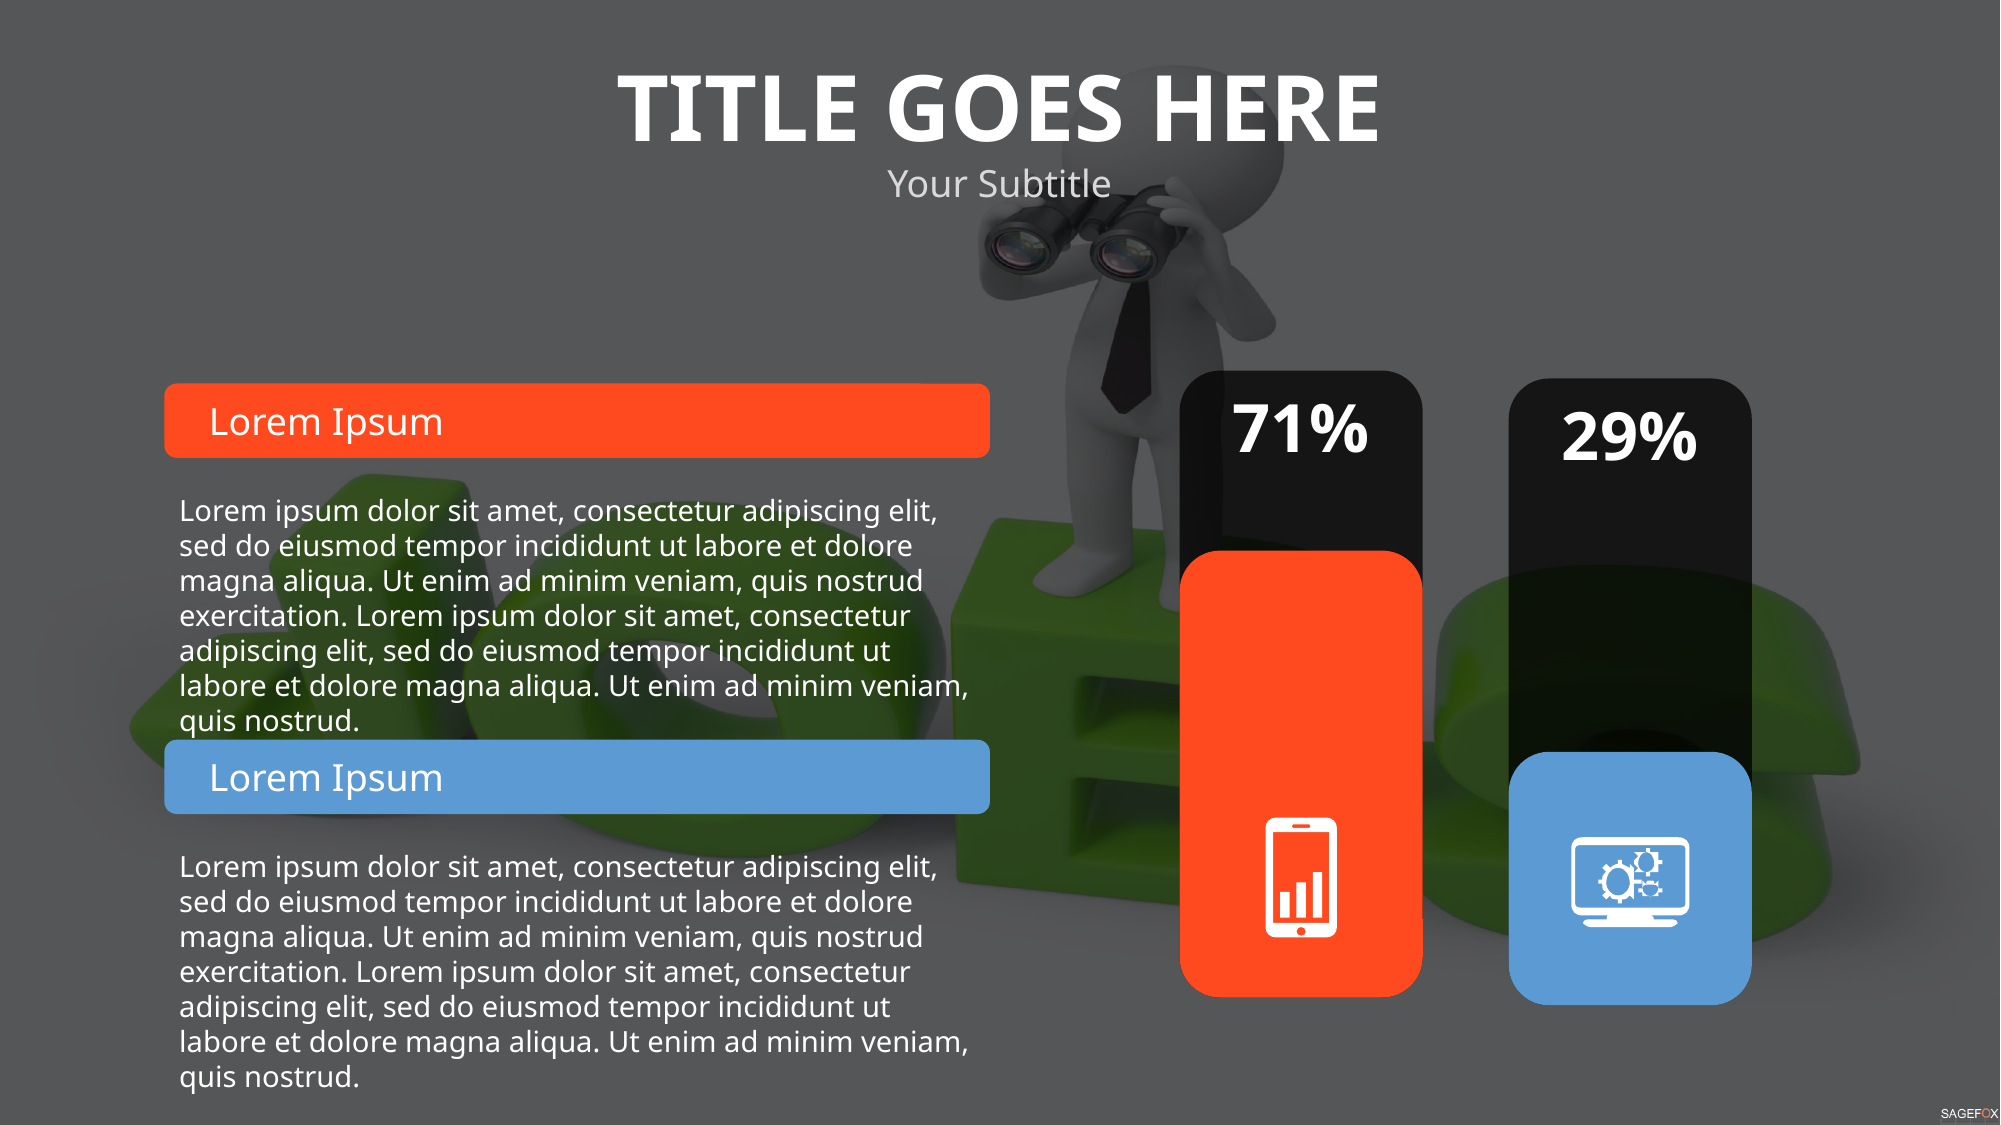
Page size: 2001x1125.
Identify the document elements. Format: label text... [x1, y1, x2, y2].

text_box Lorem ipsum dolor sit amet, consectetur adipiscing elit, sed do eiusmod tempor incididunt ut labore et dolore magna aliqua. Ut enim ad minim veniam, quis nostrud exercitation. Lorem ipsum dolor sit amet, consectetur adipiscing elit, sed do eiusmod tempor incididunt ut labore et dolore magna aliqua. Ut enim ad minim veniam, quis nostrud. [164, 841, 990, 1101]
text_box 71% [1179, 378, 1423, 474]
picture [1940, 0, 2001, 1125]
text_box 29% [1508, 386, 1752, 481]
text_box [1178, 403, 1424, 585]
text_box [1265, 817, 1337, 938]
text_box [1507, 750, 1753, 1007]
text_box [1507, 411, 1753, 786]
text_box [164, 739, 990, 814]
text_box [1523, 377, 1737, 386]
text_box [1571, 837, 1690, 928]
text_box Lorem ipsum dolor sit amet, consectetur adipiscing elit, sed do eiusmod tempor incididunt ut labore et dolore magna aliqua. Ut enim ad minim veniam, quis nostrud exercitation. Lorem ipsum dolor sit amet, consectetur adipiscing elit, sed do eiusmod tempor incididunt ut labore et dolore magna aliqua. Ut enim ad minim veniam, quis nostrud. [164, 485, 990, 739]
text_box [1178, 549, 1424, 999]
text_box TITLE GOES HERE Your Subtitle [548, 42, 1452, 212]
text_box [1194, 369, 1408, 378]
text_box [164, 383, 990, 458]
